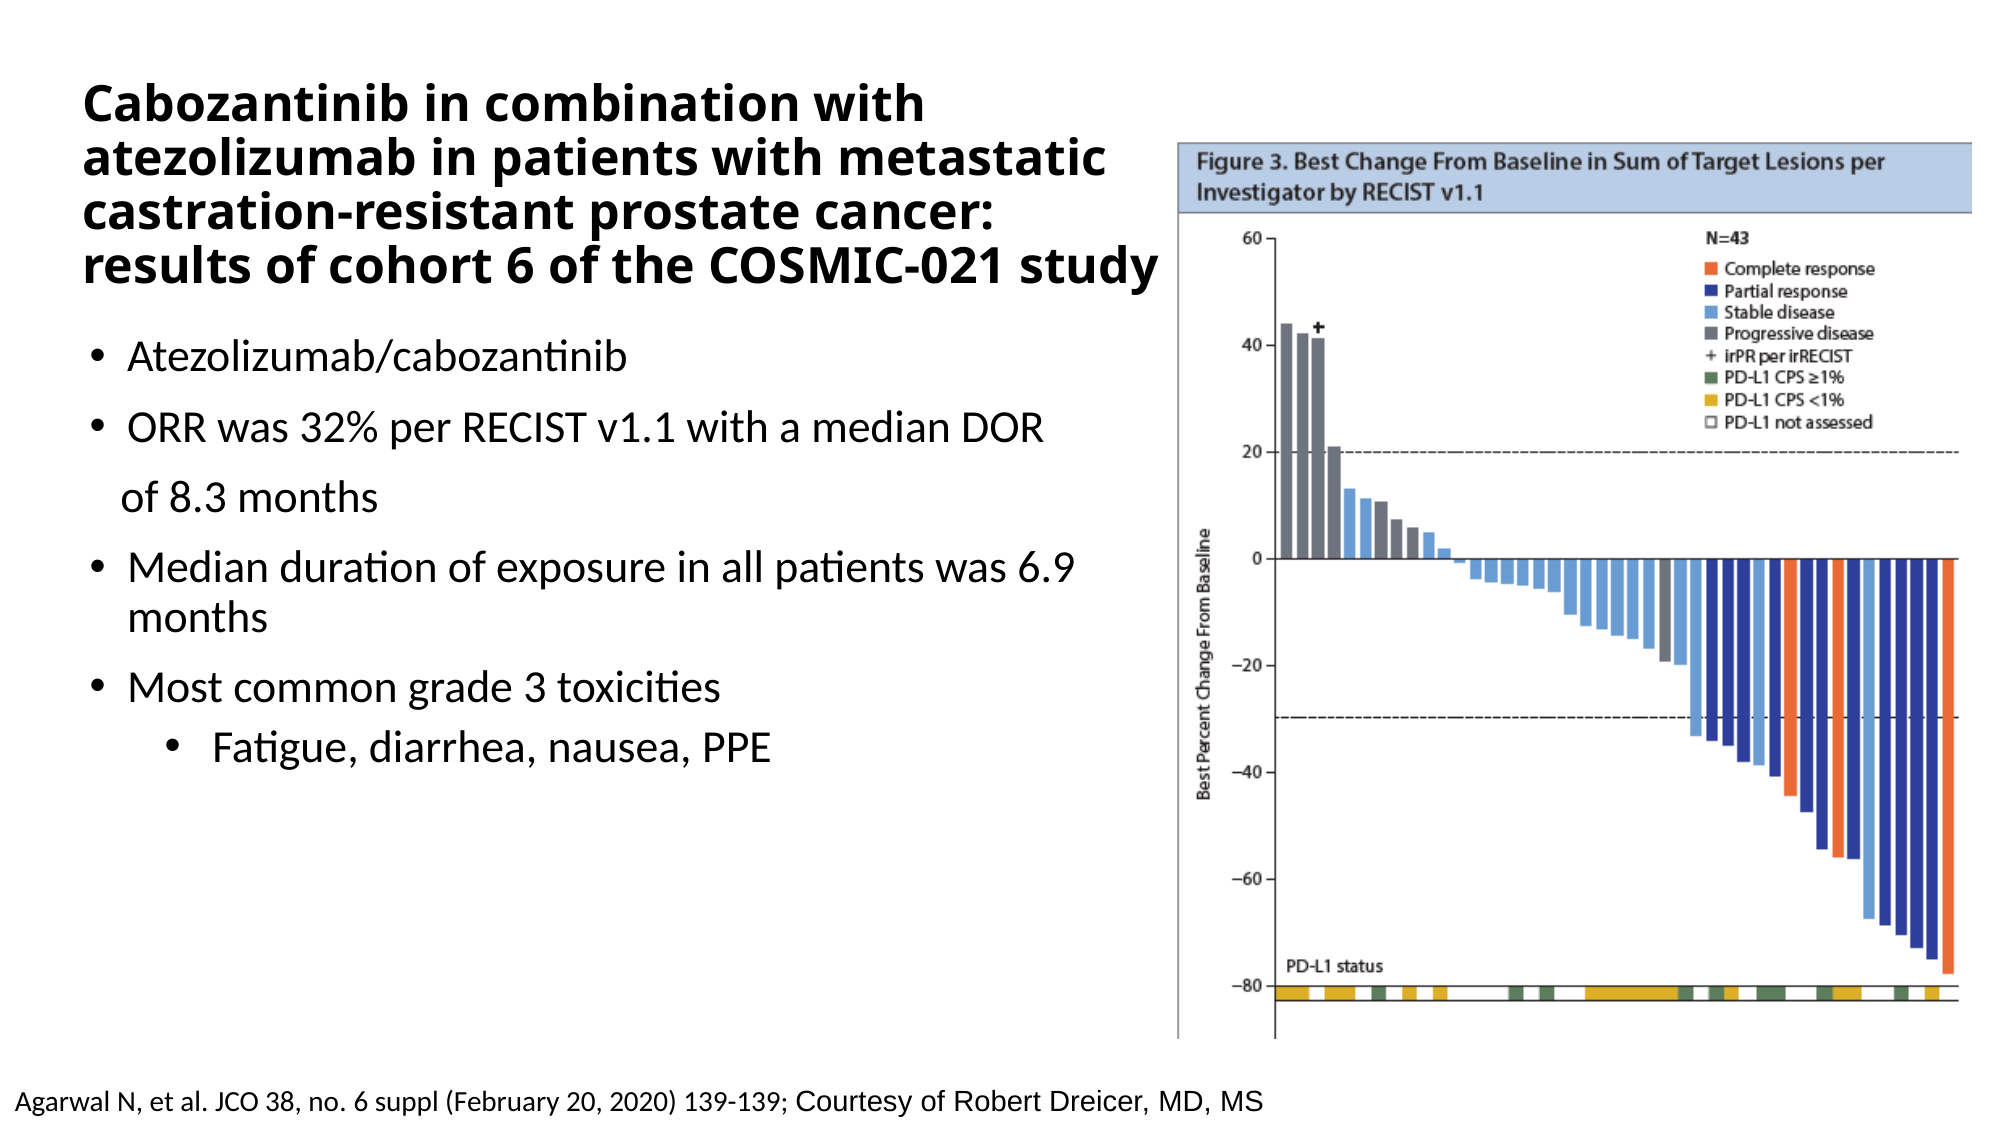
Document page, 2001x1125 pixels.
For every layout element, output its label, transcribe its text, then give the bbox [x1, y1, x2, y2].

list Atezolizumab/cabozantinib ORR was 32% per RECIST v1.1 with a median DOR of 8.3 months Median duration of exposure in all patients was 6.9 months Most common grade 3 toxicities Fatigue, diarrhea, nausea, PPE [74, 324, 1152, 1039]
text_box Agarwal N, et al. JCO 38, no. 6 suppl (February 20, 2020) 139-139; Courtesy of Robert Dreicer, MD, MS [0, 1074, 1288, 1125]
title Cabozantinib in combination with atezolizumab in patients with metastatic castration-resistant prostate cancer: results of cohort 6 of the COSMIC-021 study [67, 77, 1176, 296]
picture [1175, 141, 1972, 1039]
